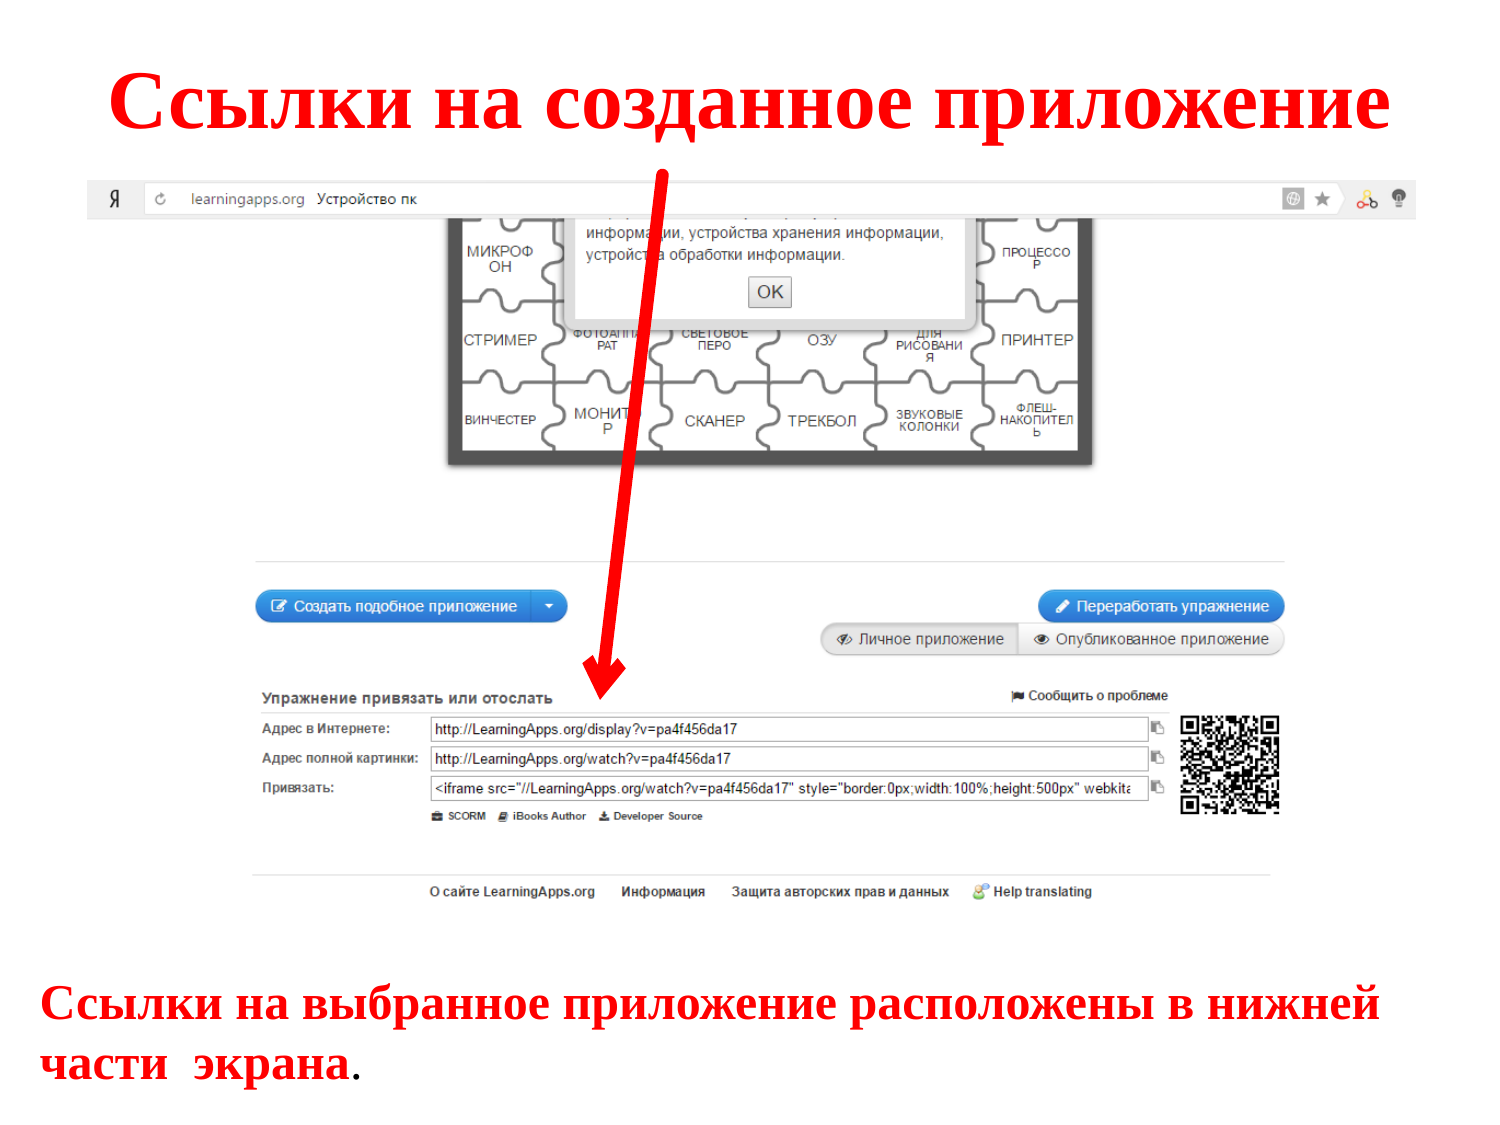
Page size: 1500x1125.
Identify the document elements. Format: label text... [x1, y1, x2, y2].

text_box Ссылки на созданное приложение [0, 37, 1500, 153]
picture [87, 179, 1417, 938]
text_box Ссылки на выбранное приложение расположены в нижней части экрана. [24, 962, 1463, 1098]
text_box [599, 174, 663, 701]
